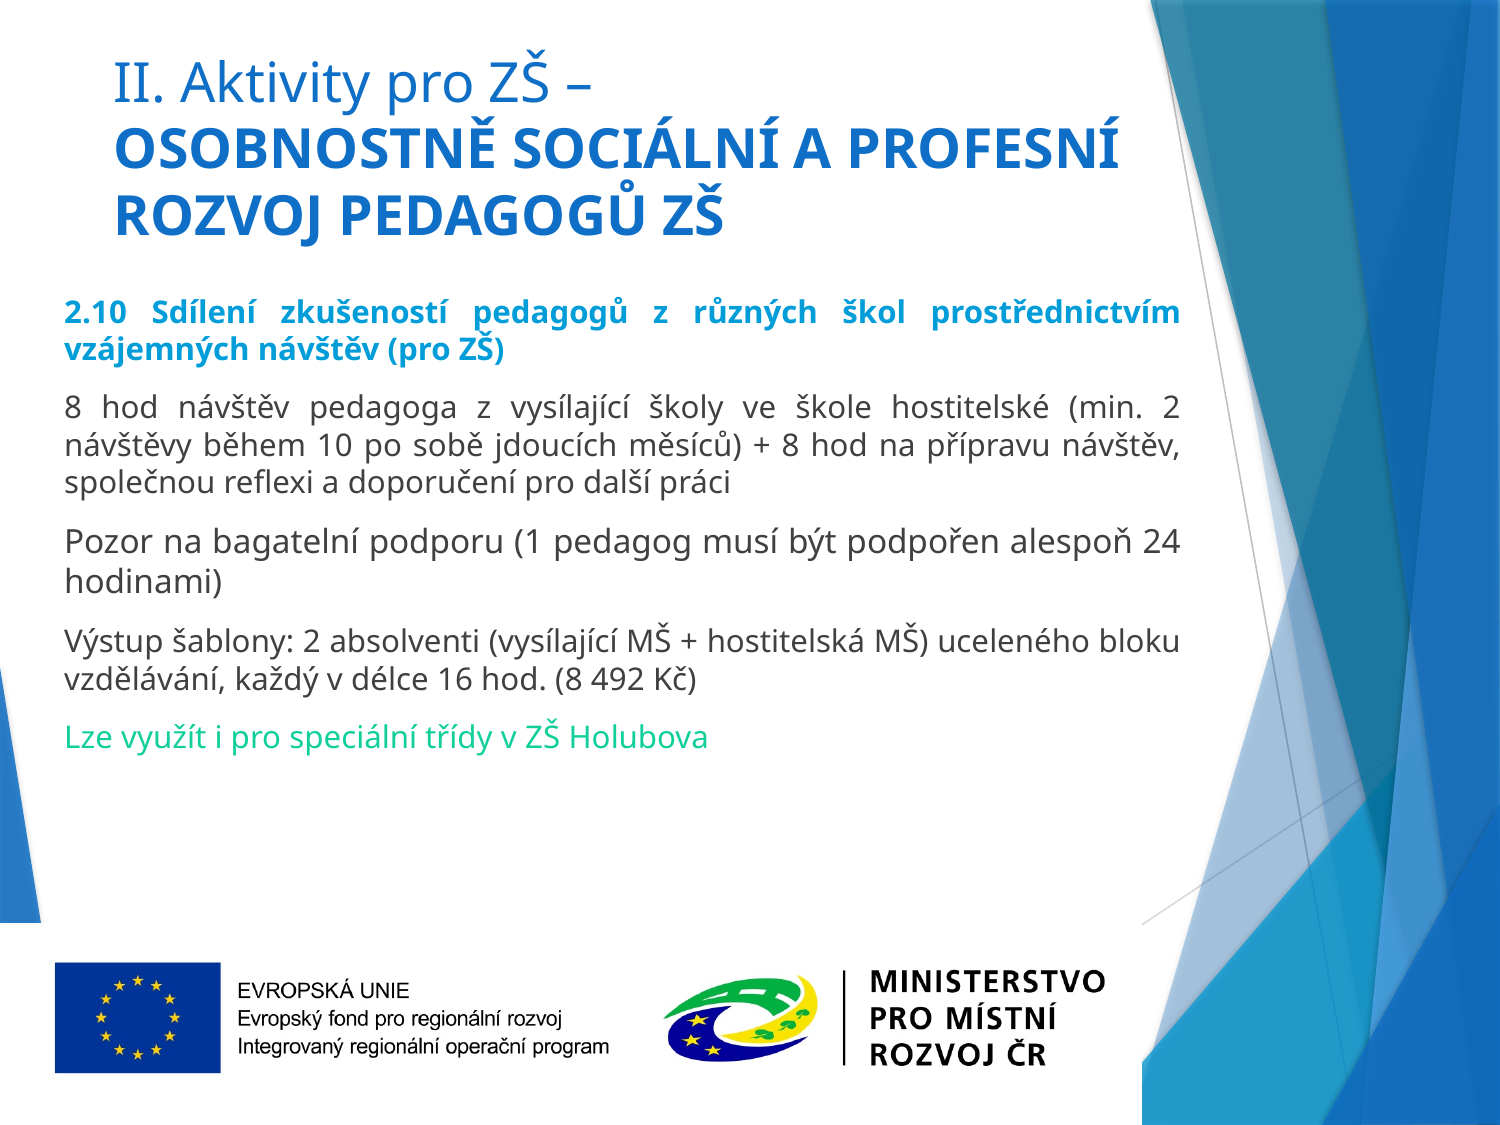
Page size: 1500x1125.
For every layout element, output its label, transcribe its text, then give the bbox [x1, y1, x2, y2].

picture [18, 923, 1141, 1110]
list 2.10 Sdílení zkušeností pedagogů z různých škol prostřednictvím vzájemných návštěv (pro ZŠ) 8 hod návštěv pedagoga z vysílající školy ve škole hostitelské (min. 2 návštěvy během 10 po sobě jdoucích měsíců) + 8 hod na přípravu návštěv, společnou reflexi a doporučení pro další práci Pozor na bagatelní podporu (1 pedagog musí být podpořen alespoň 24 hodinami) Výstup šablony: 2 absolventi (vysílající MŠ + hostitelská MŠ) uceleného bloku vzdělávání, každý v délce 16 hod. (8 492 Kč) Lze využít i pro speciální třídy v ZŠ Holubova [49, 284, 1198, 936]
text_box [0, 923, 1142, 1125]
title II. Aktivity pro ZŠ – OSOBNOSTNĚ SOCIÁLNÍ A PROFESNÍ ROZVOJ PEDAGOGŮ ZŠ [98, 39, 1178, 257]
